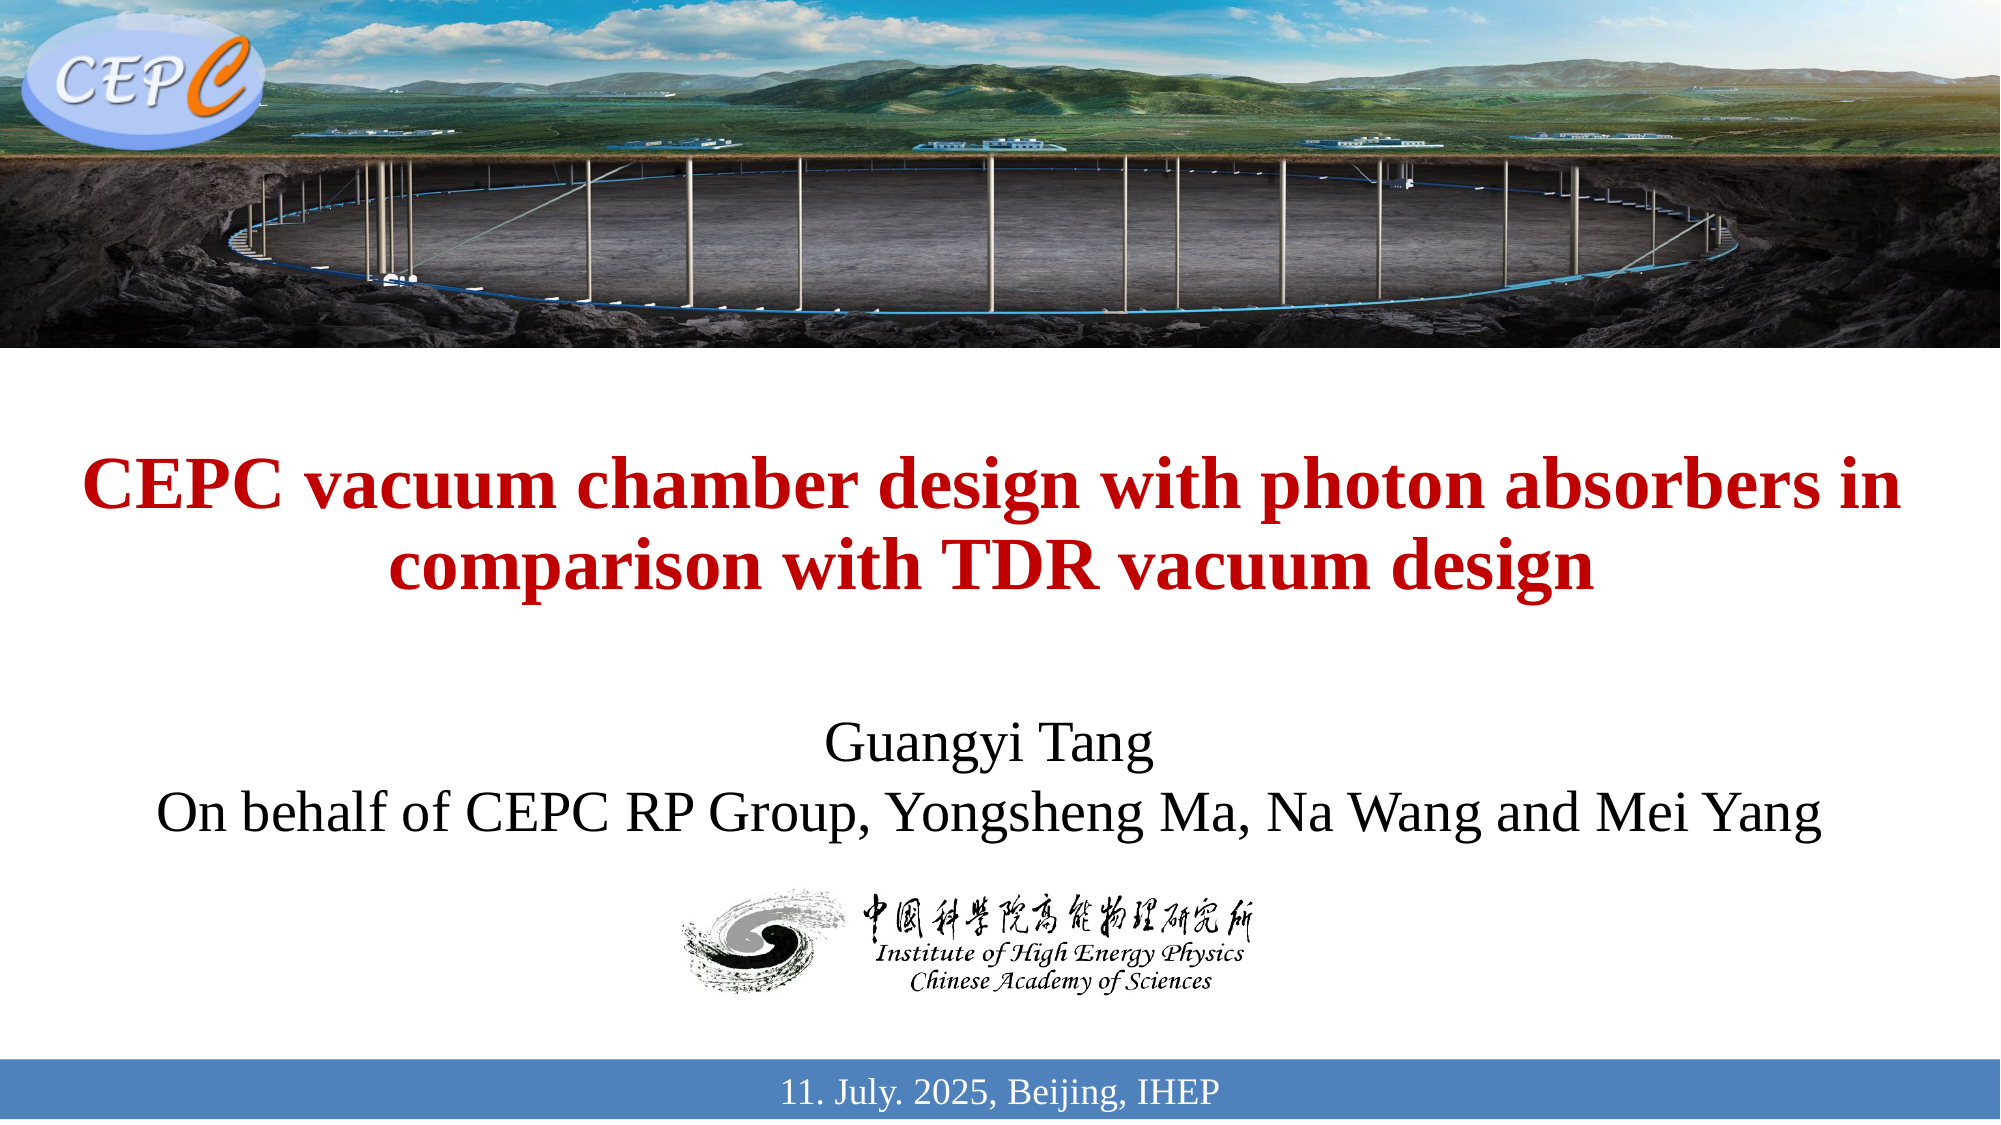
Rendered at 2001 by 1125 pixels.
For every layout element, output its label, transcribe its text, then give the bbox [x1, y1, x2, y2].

text_box 11. July. 2025, Beijing, IHEP [0, 1059, 2000, 1120]
text_box Guangyi Tang On behalf of CEPC RP Group, Yongsheng Ma, Na Wang and Mei Yang [78, 695, 1900, 851]
picture [679, 885, 1264, 997]
picture [0, 0, 2000, 348]
slide_number 1 [1433, 1042, 1900, 1103]
text_box CEPC vacuum chamber design with photon absorbers in comparison with TDR vacuum design [16, 415, 1969, 634]
